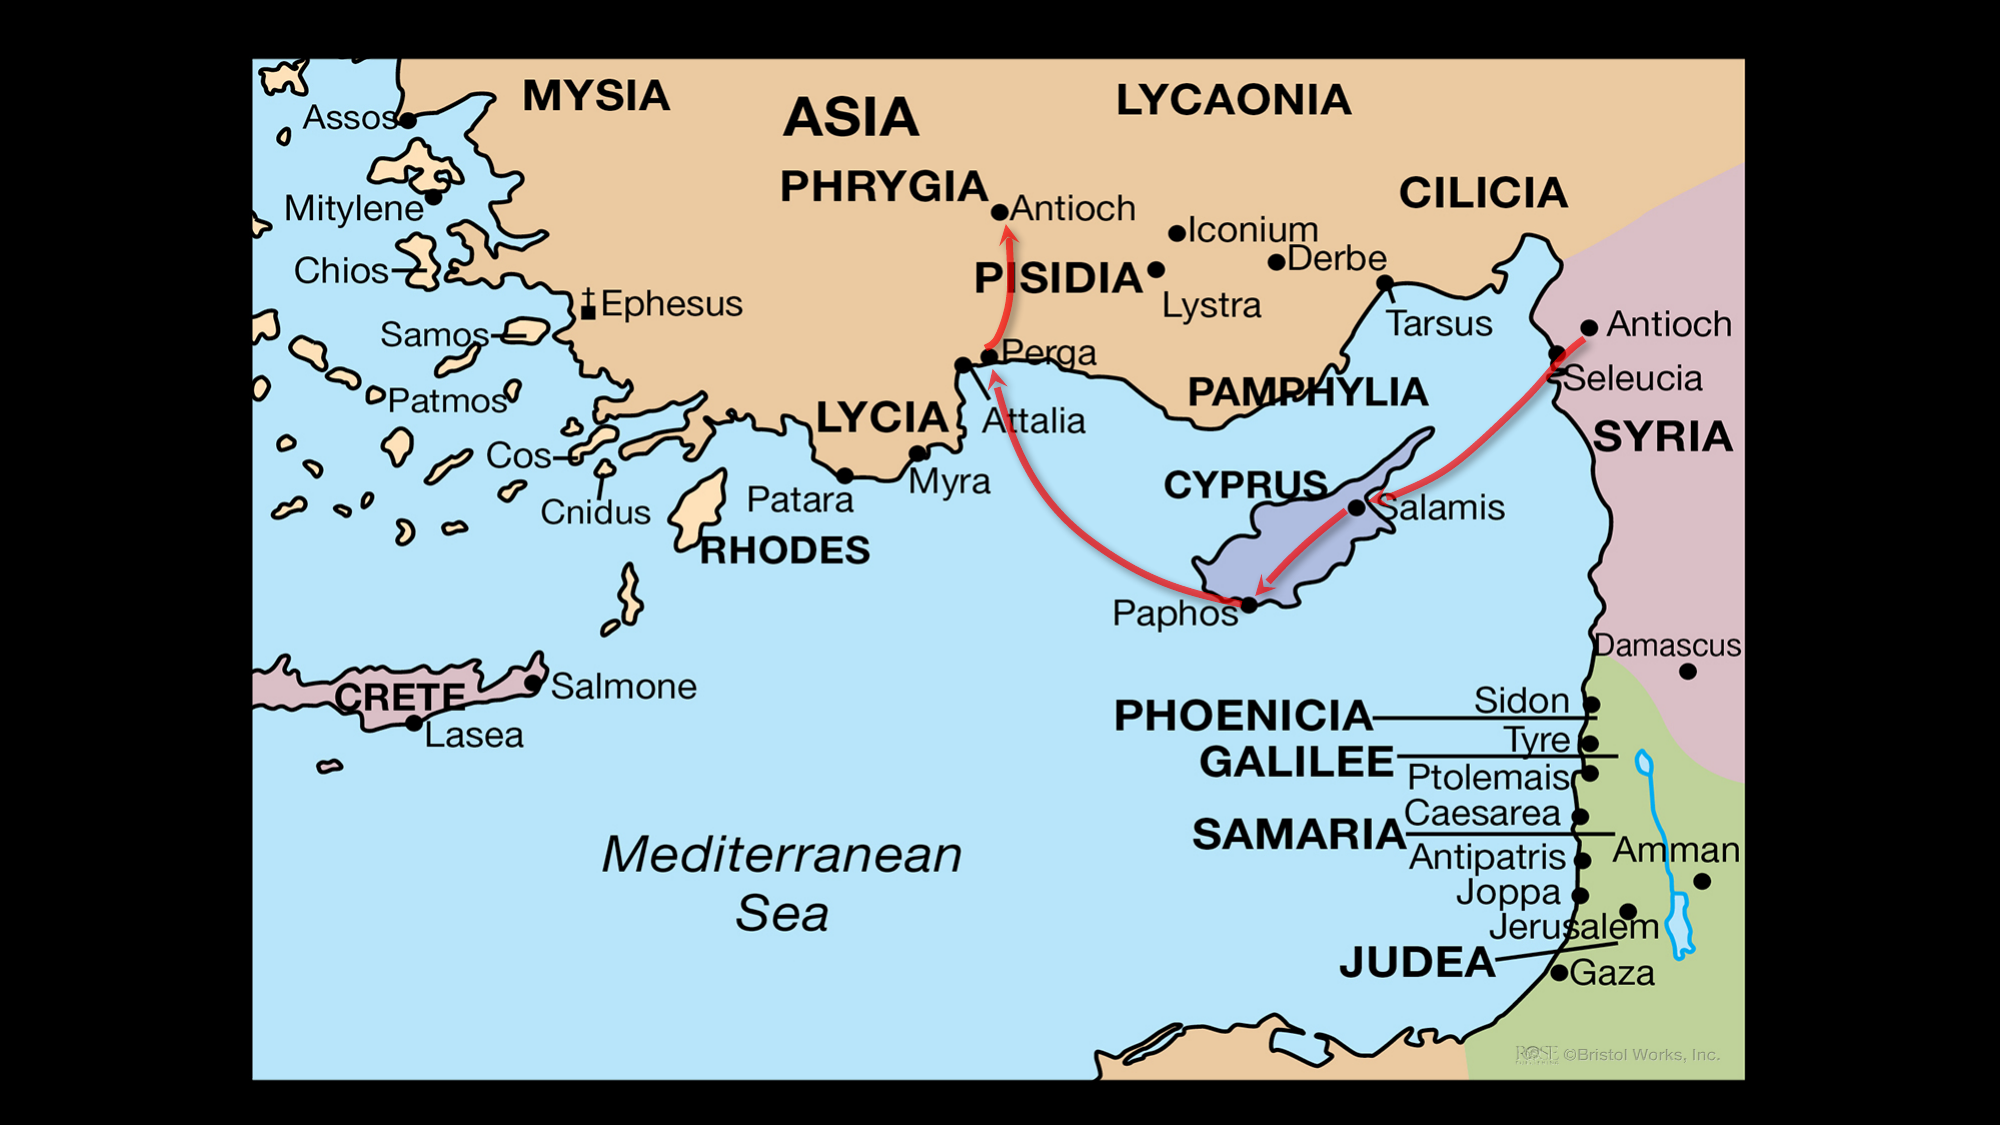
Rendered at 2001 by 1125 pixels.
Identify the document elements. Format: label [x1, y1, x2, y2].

picture [249, 56, 1750, 1083]
